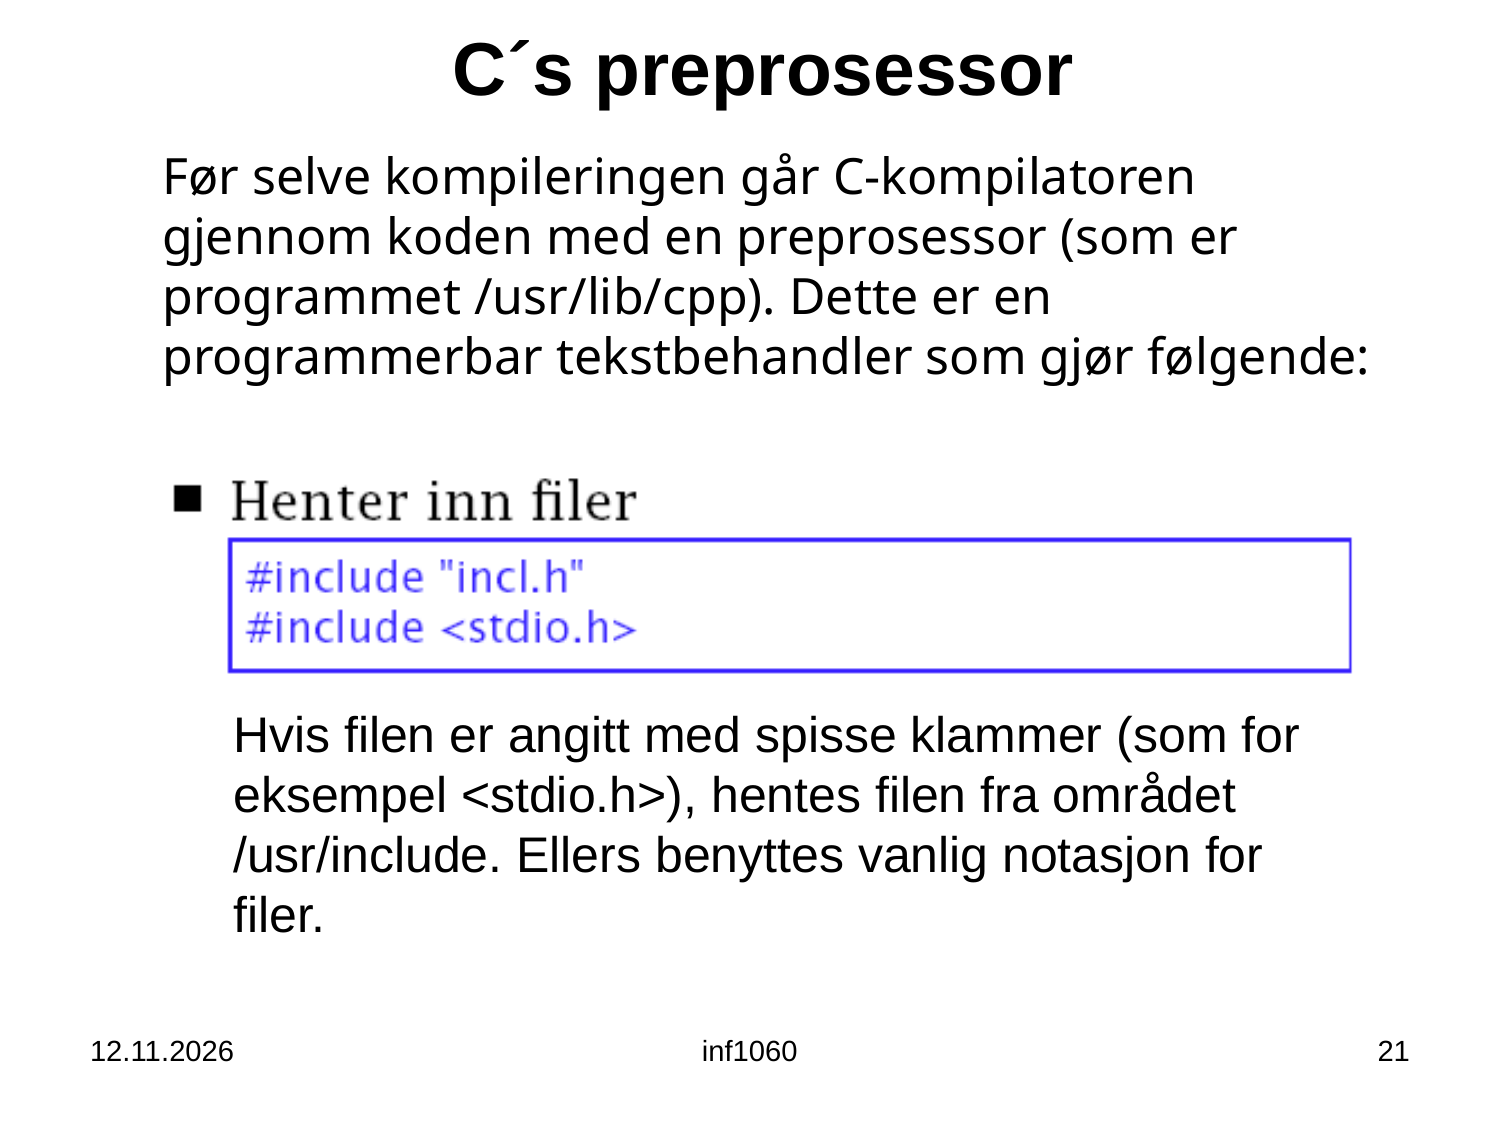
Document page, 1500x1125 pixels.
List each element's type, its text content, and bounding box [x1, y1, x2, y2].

slide_number 21 [1074, 1024, 1426, 1103]
footer inf1060 [512, 1024, 988, 1103]
title C´s preprosessor [88, 0, 1439, 131]
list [159, 464, 1389, 713]
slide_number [74, 1024, 426, 1103]
text_box Hvis filen er angitt med spisse klammer (som for eksempel <stdio.h>), hentes filen fra området /usr/include. Ellers benyttes vanlig notasjon for filer. [218, 721, 1356, 950]
text_box Før selve kompileringen går C-kompilatoren gjennom koden med en preprosessor (som er programmet /usr/lib/cpp). Dette er en programmerbar tekstbehandler som gjør følgende: [147, 137, 1436, 392]
